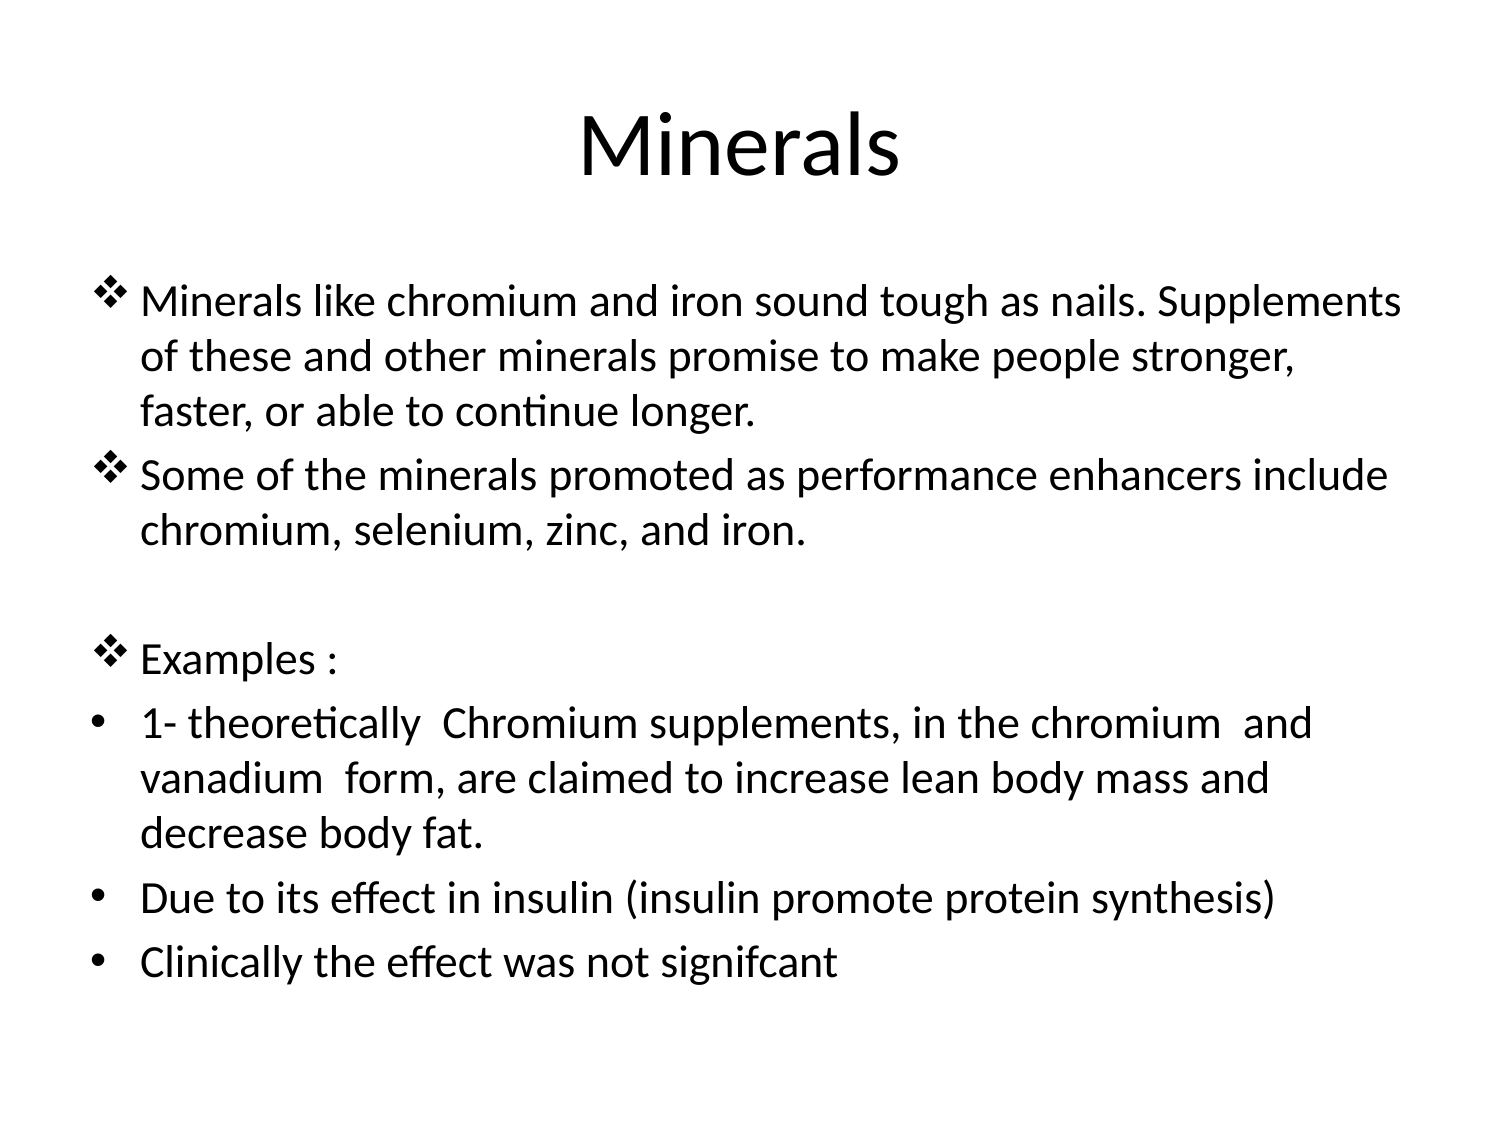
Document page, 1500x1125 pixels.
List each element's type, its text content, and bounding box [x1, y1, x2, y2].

title Minerals [75, 45, 1425, 233]
list Minerals like chromium and iron sound tough as nails. Supplements of these and other minerals promise to make people stronger, faster, or able to continue longer. Some of the minerals promoted as performance enhancers include chromium, selenium, zinc, and iron. Examples : 1- theoretically Chromium supplements, in the chromium and vanadium form, are claimed to increase lean body mass and decrease body fat. Due to its effect in insulin (insulin promote protein synthesis) Clinically the effect was not signifcant [75, 262, 1425, 1005]
